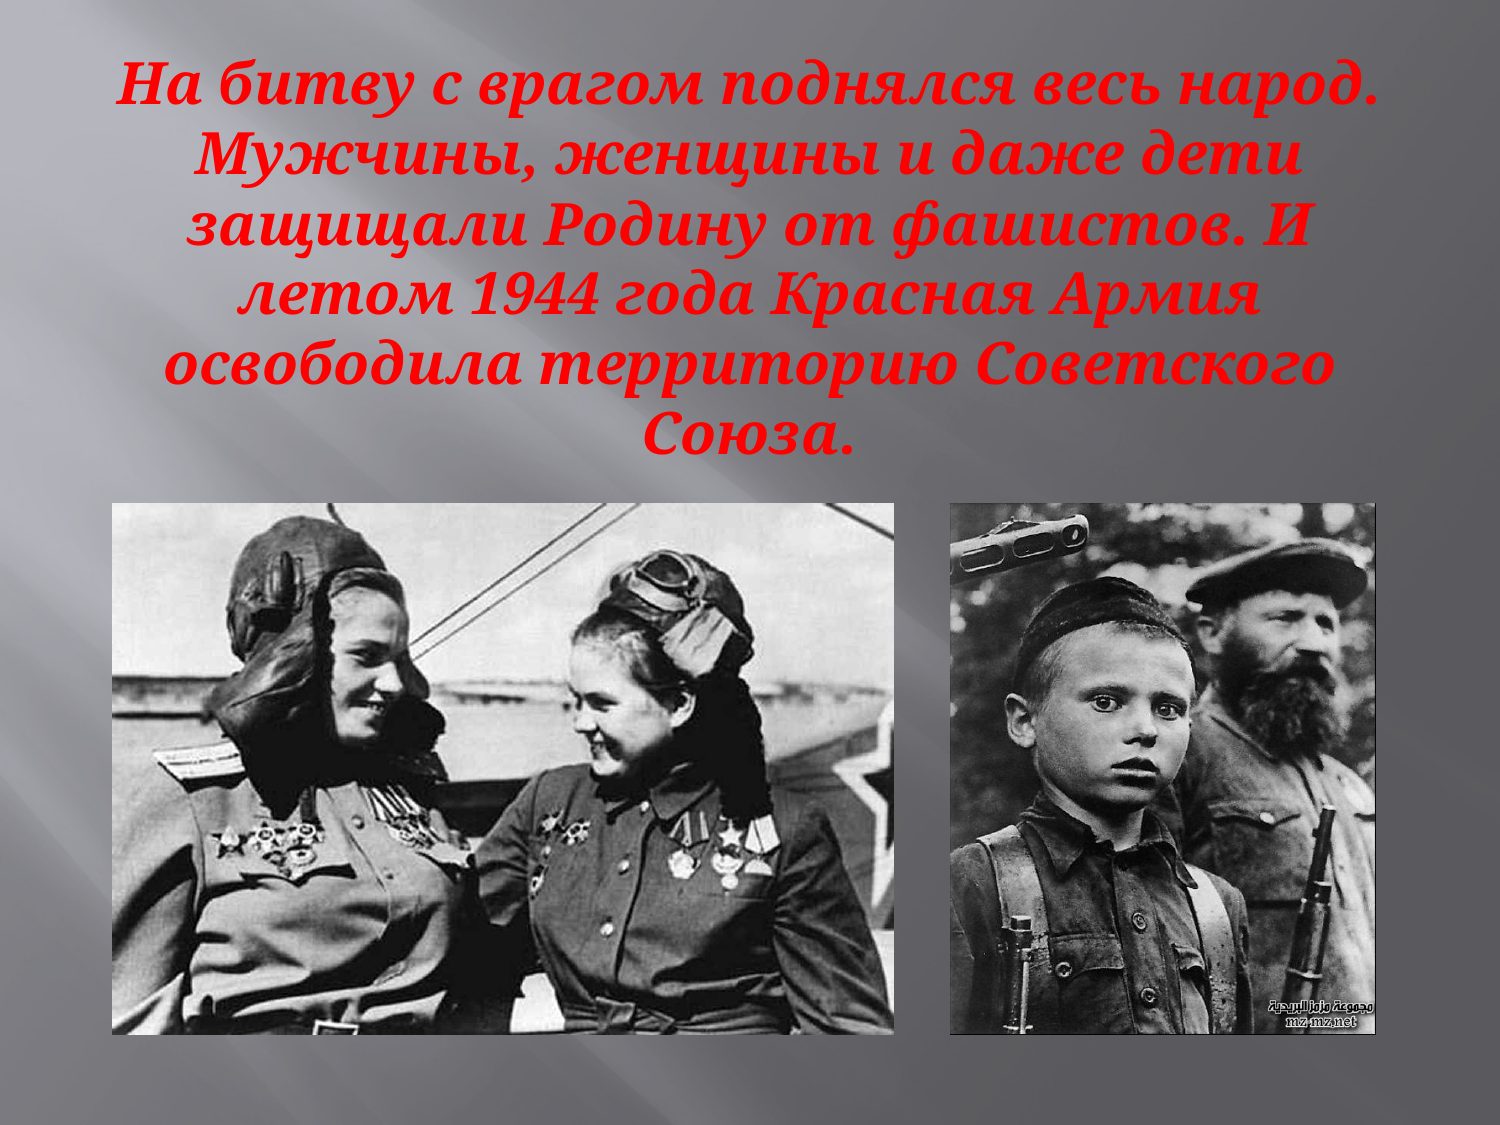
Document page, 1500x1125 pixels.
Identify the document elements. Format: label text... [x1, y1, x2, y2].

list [950, 503, 1377, 1036]
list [111, 503, 894, 1035]
title На битву с врагом поднялся весь народ. Мужчины, женщины и даже дети защищали Родину от фашистов. И летом 1944 года Красная Армия освободила территорию Советского Союза. [75, 45, 1425, 468]
